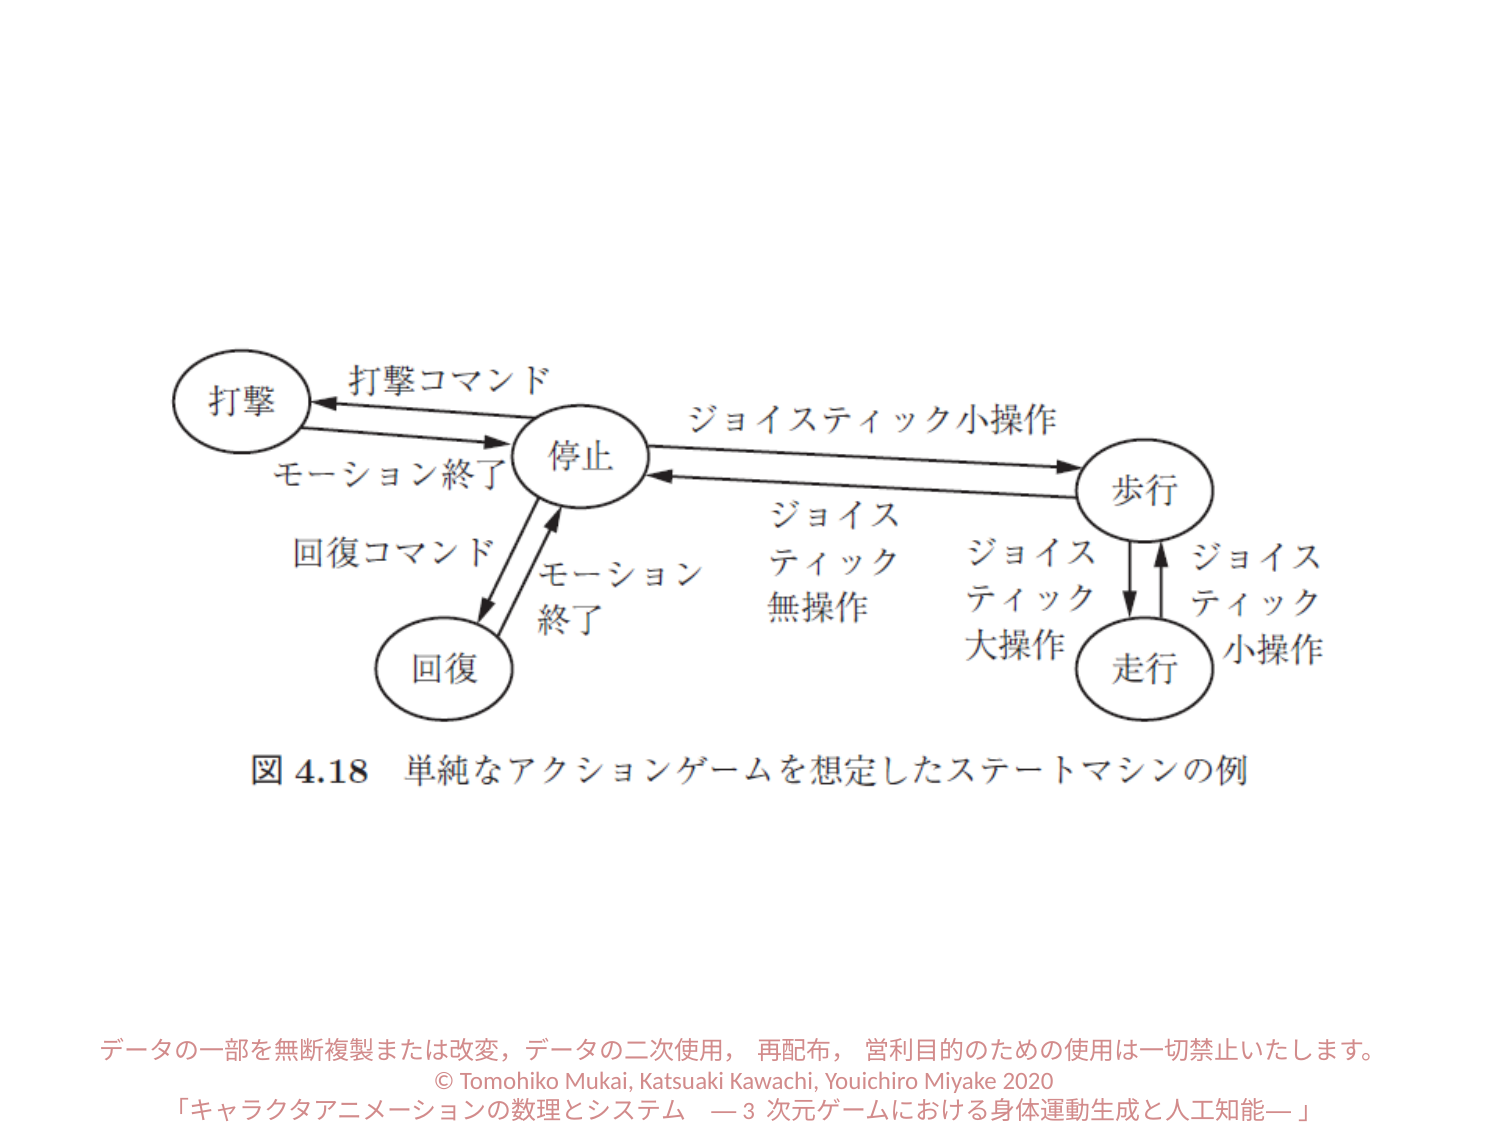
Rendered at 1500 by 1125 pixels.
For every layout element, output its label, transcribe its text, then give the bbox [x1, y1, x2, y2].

picture [145, 319, 1355, 805]
footer データの一部を無断複製または改変，データの二次使用， 再配布， 営利目的のための使用は一切禁止いたします。 © Tomohiko Mukai, Katsuaki Kawachi, Youichiro Miyake 2020 「キャラクタアニメーションの数理とシステム ―3 次元ゲームにおける身体運動生成と人工知能― 」 [17, 1035, 1471, 1125]
